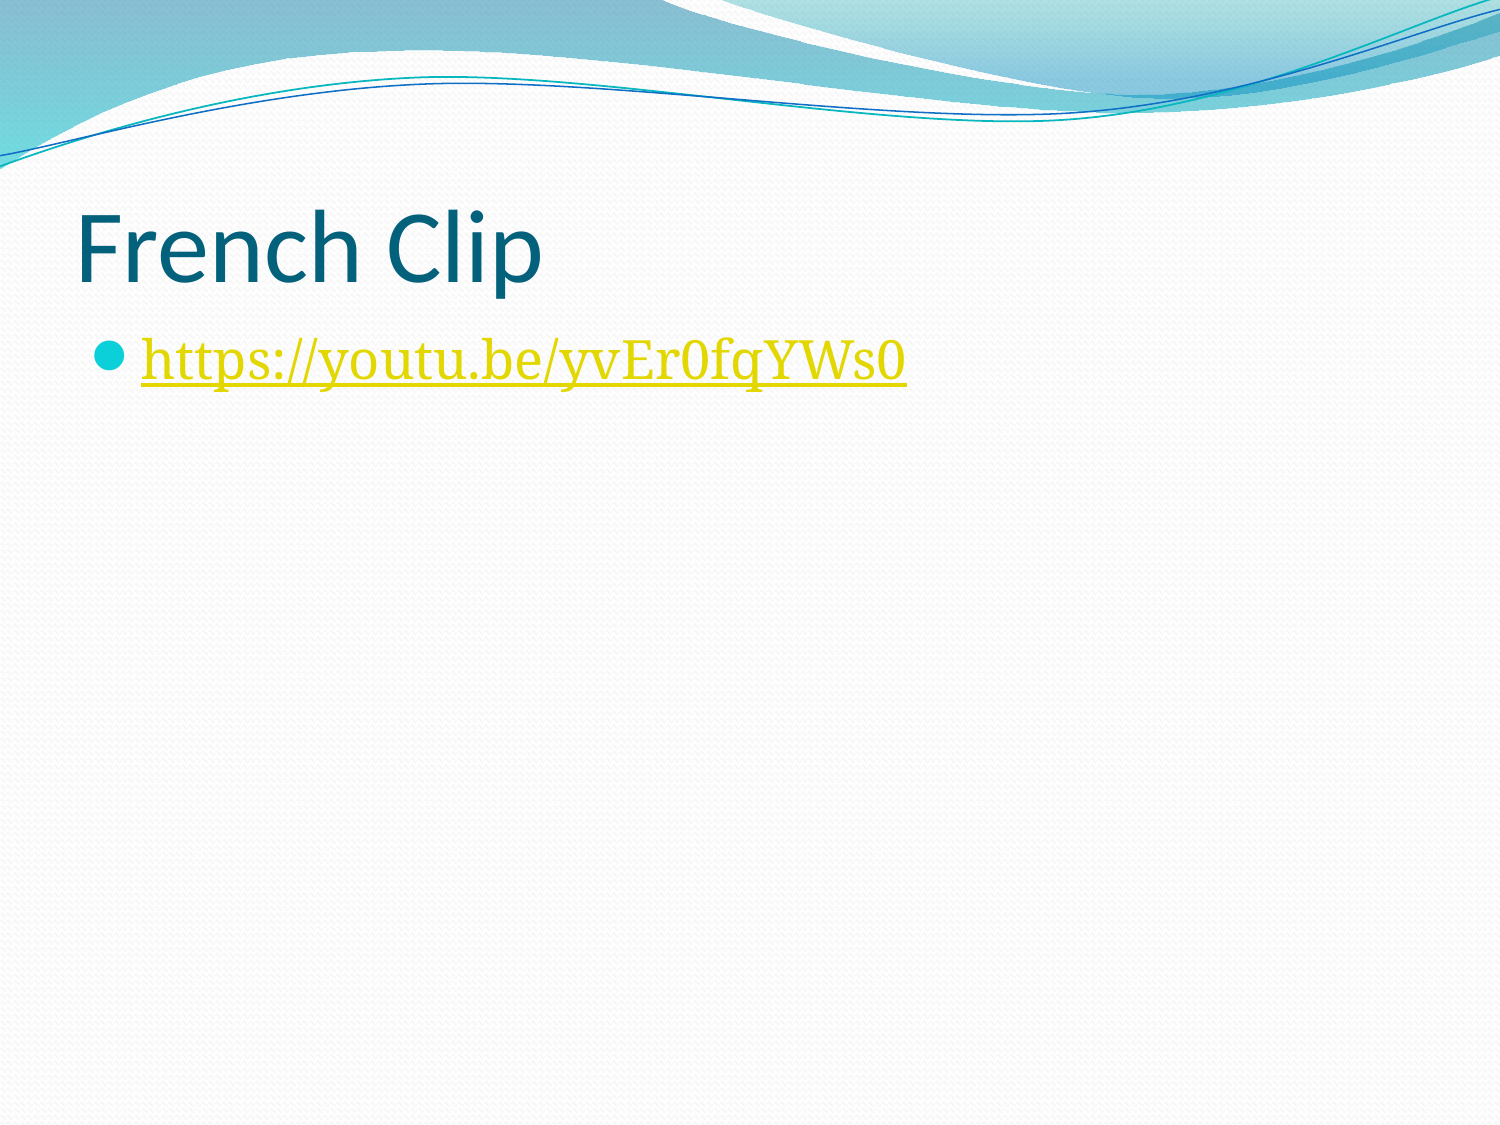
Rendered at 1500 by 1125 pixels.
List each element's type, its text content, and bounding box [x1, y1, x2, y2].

list https://youtu.be/yvEr0fqYWs0 [74, 317, 1426, 1038]
title French Clip [74, 115, 1426, 304]
